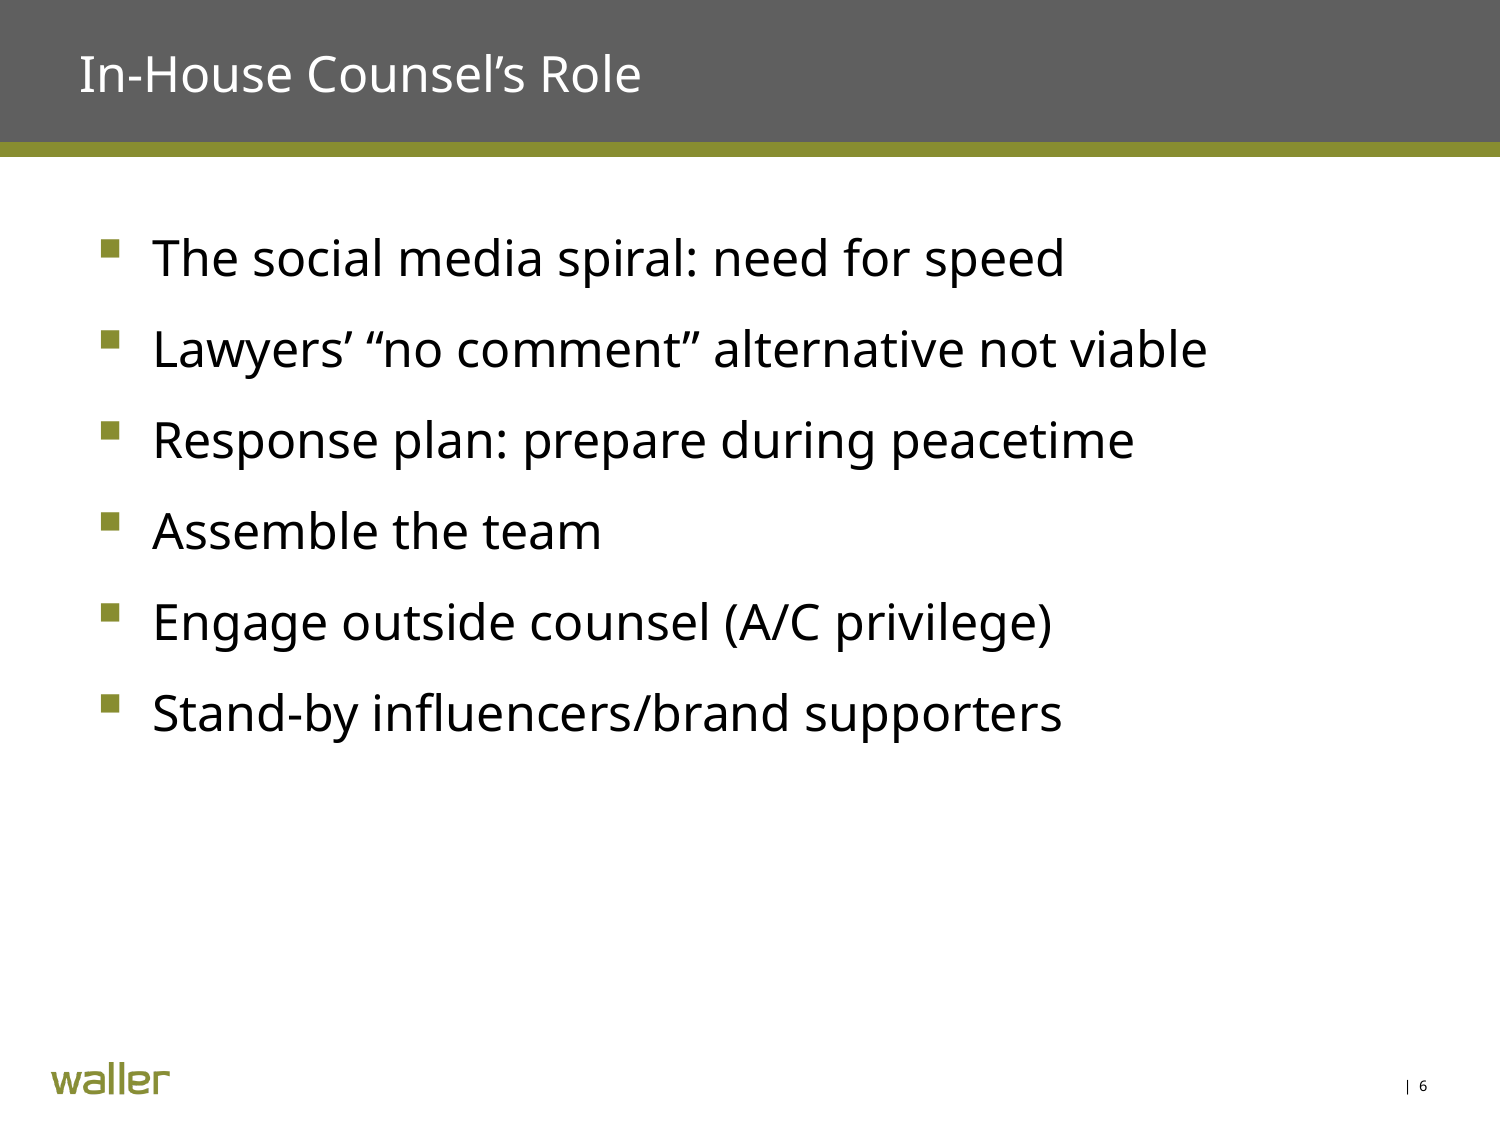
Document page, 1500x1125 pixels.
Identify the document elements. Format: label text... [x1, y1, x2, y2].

title In-House Counsel’s Role [79, 41, 1434, 103]
list The social media spiral: need for speed Lawyers’ “no comment” alternative not viable Response plan: prepare during peacetime Assemble the team Engage outside counsel (A/C privilege) Stand-by influencers/brand supporters [81, 213, 1434, 983]
picture [50, 1062, 170, 1095]
